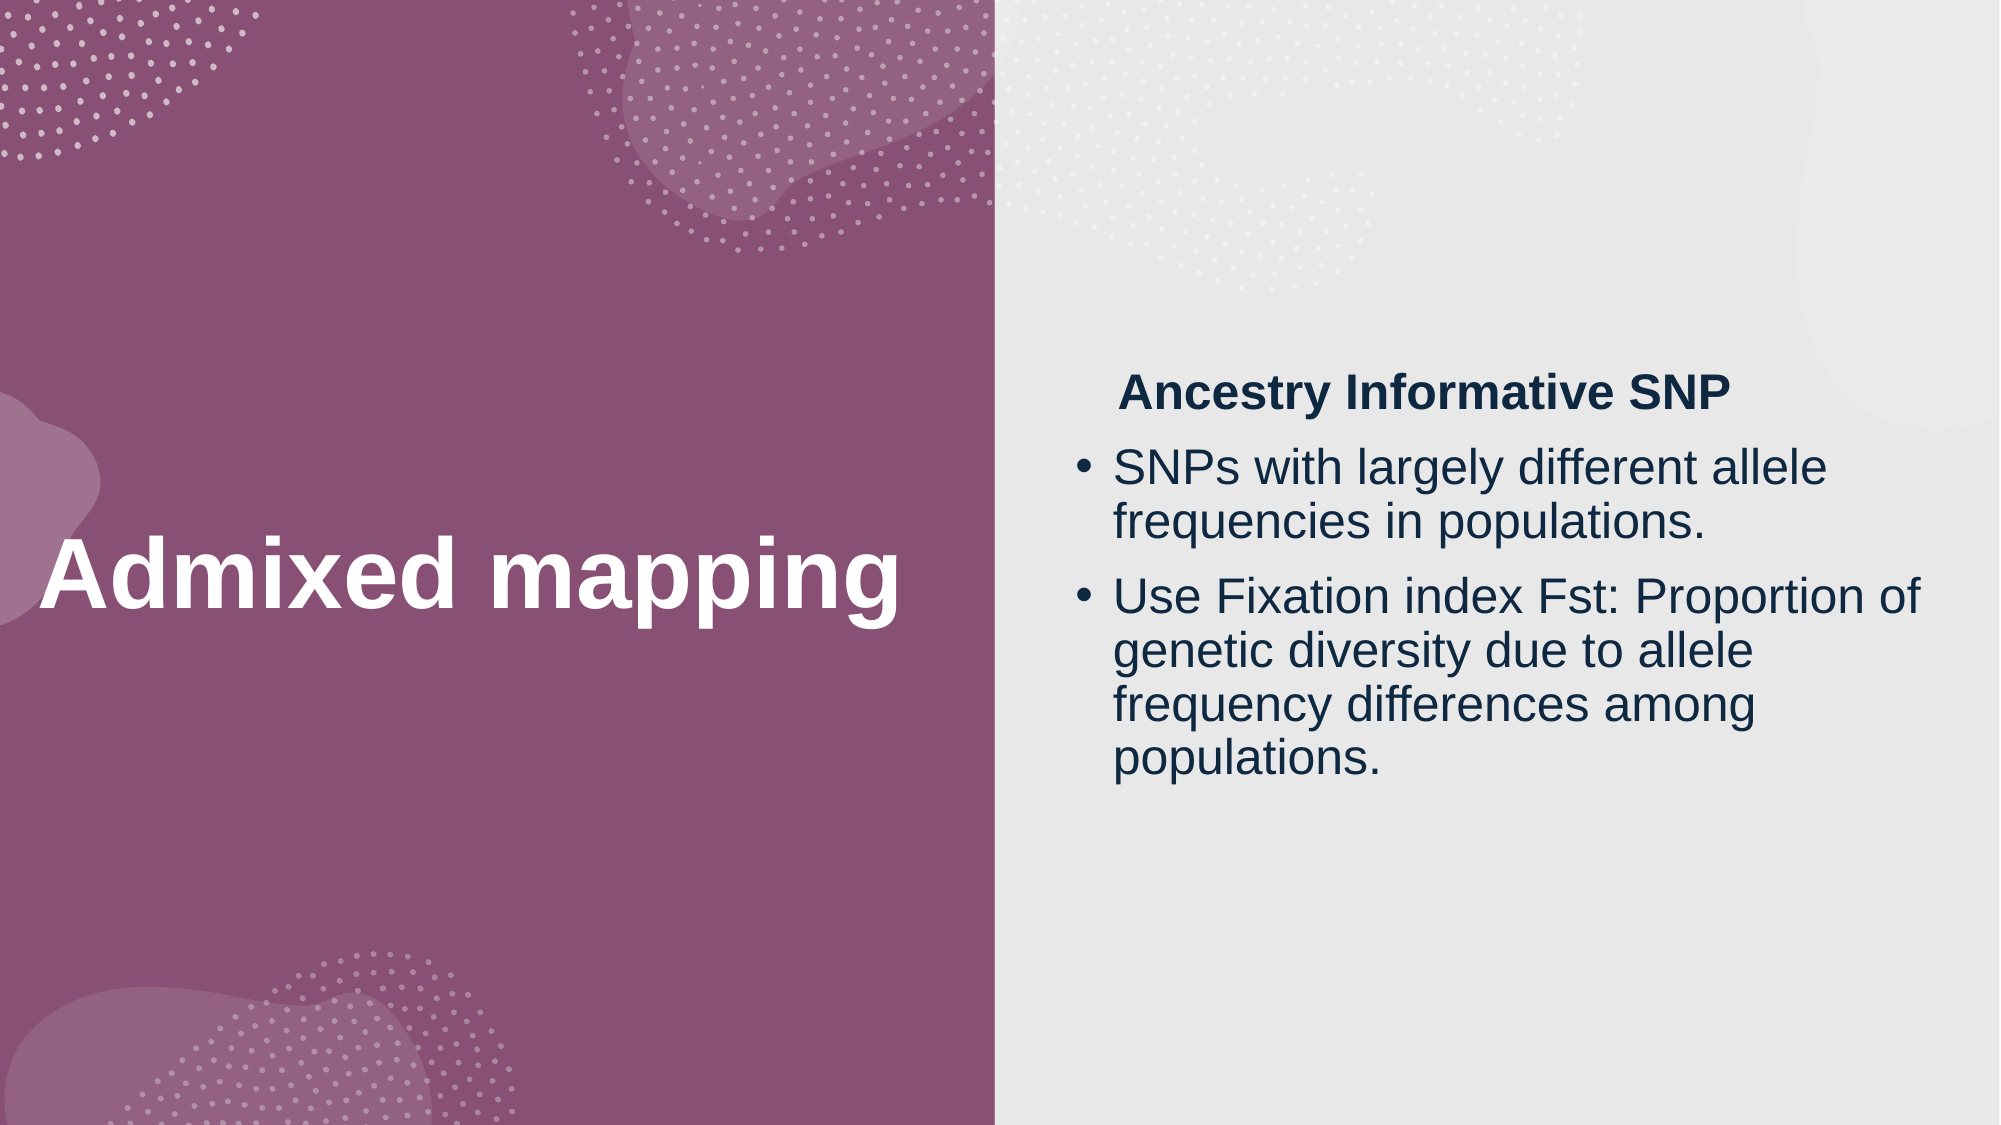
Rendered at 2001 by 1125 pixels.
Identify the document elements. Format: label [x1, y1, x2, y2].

text_box [0, 0, 2000, 1125]
